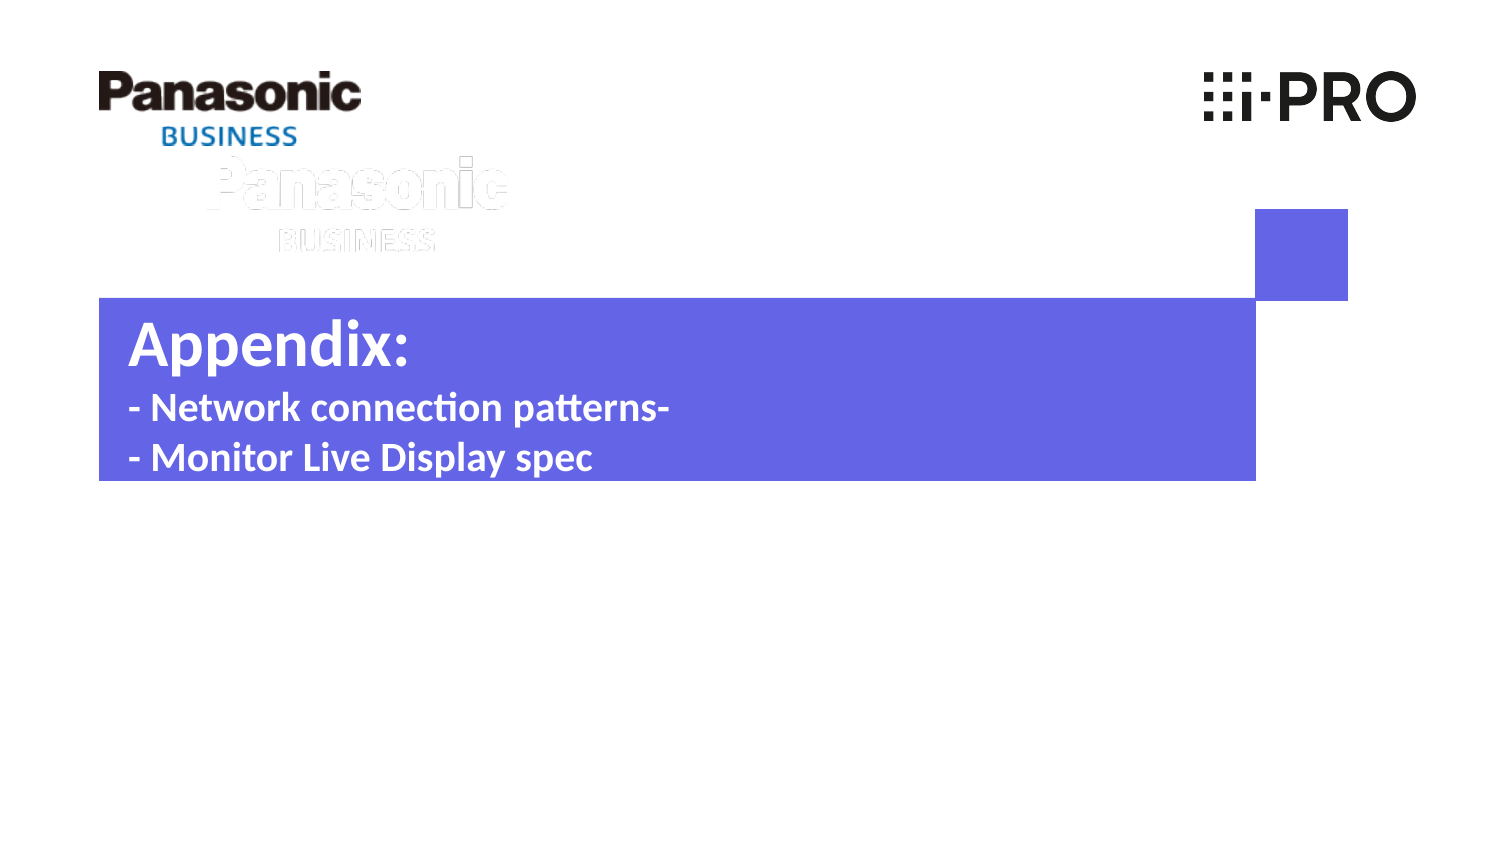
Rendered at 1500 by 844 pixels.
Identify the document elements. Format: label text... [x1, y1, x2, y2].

text_box Appendix: - Network connection patterns- - Monitor Live Display spec [113, 292, 1321, 488]
picture [1255, 209, 1348, 301]
picture [1204, 71, 1416, 122]
picture [99, 71, 361, 146]
